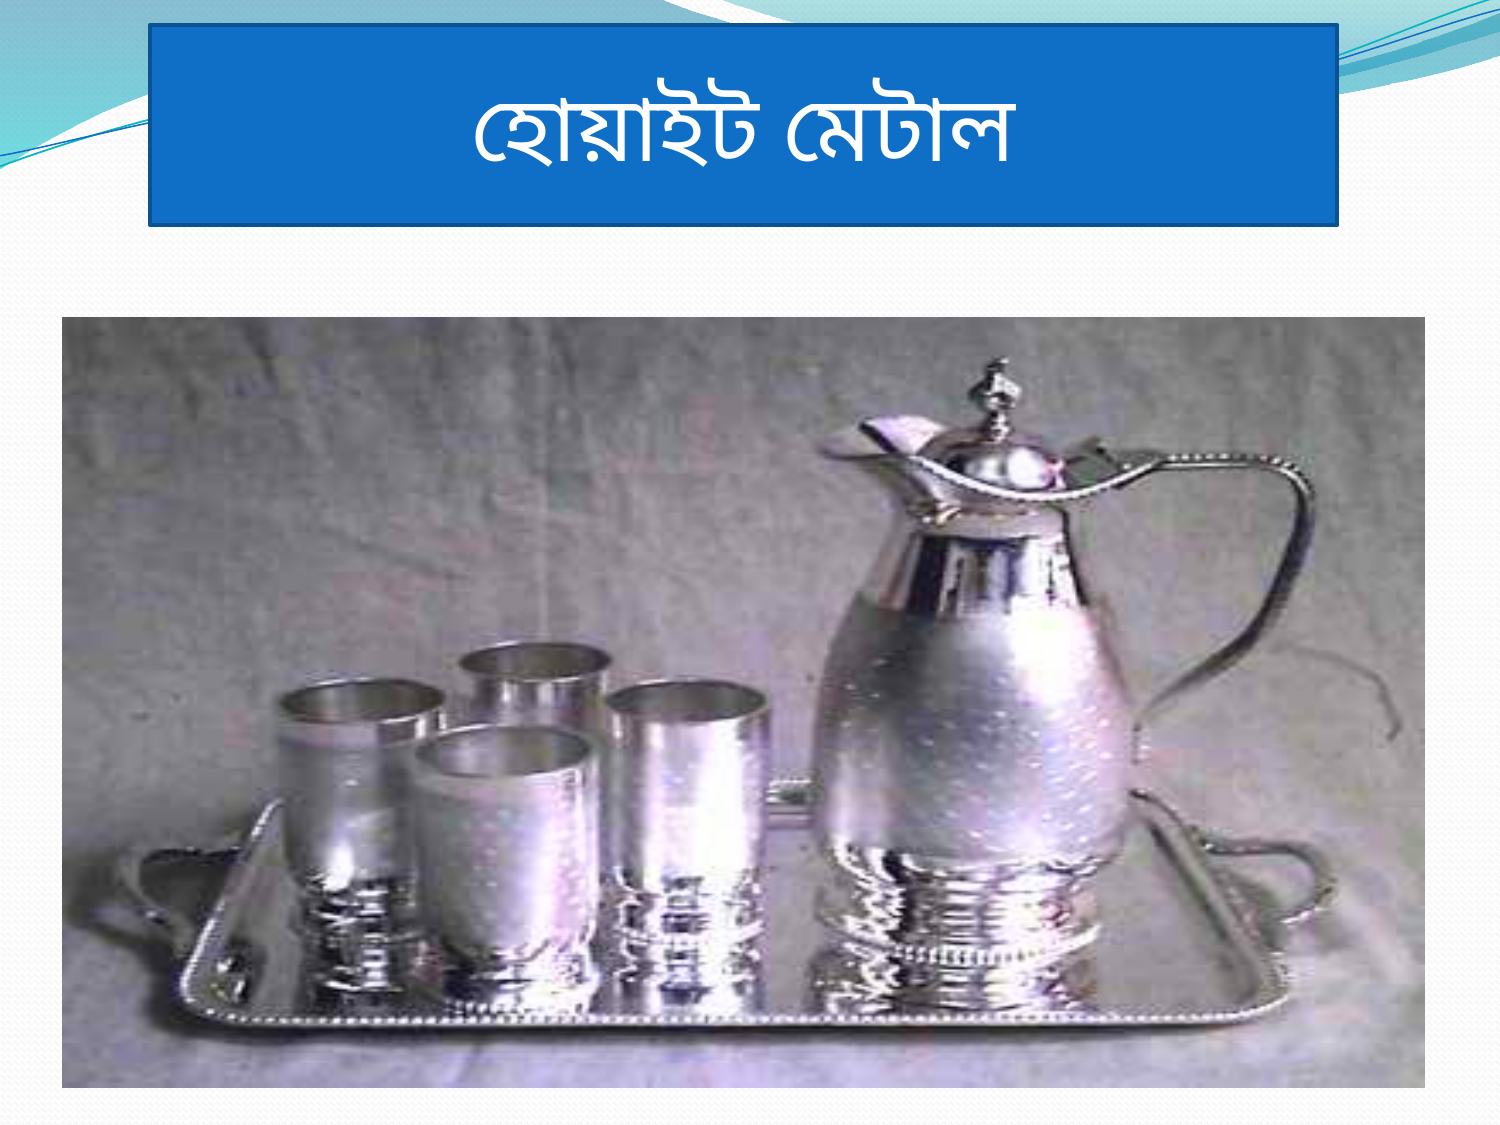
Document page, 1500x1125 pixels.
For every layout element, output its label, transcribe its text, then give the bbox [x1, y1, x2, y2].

picture [62, 316, 1426, 1088]
text_box হোয়াইট মেটাল [148, 23, 1339, 227]
